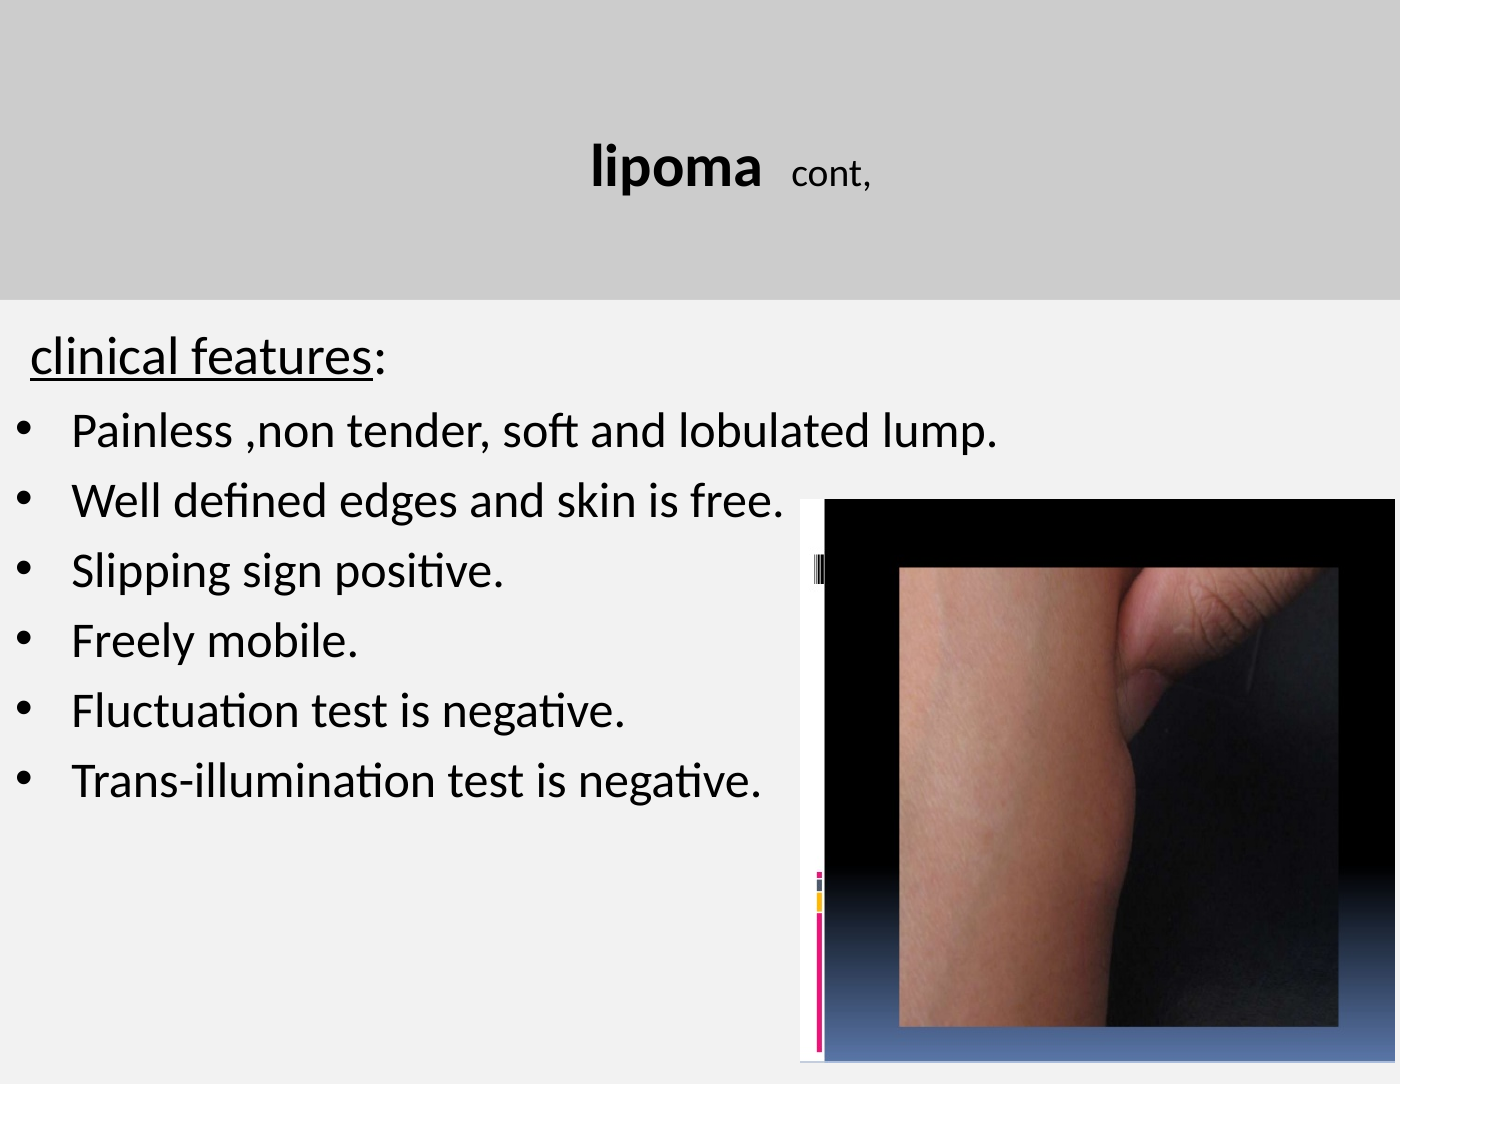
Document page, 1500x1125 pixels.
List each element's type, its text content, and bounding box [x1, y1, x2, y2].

list clinical features: Painless ,non tender, soft and lobulated lump. Well defined edges and skin is free. Slipping sign positive. Freely mobile. Fluctuation test is negative. Trans-illumination test is negative. [0, 299, 1400, 1084]
picture [799, 499, 1395, 1063]
title lipoma cont, [0, 0, 1400, 299]
